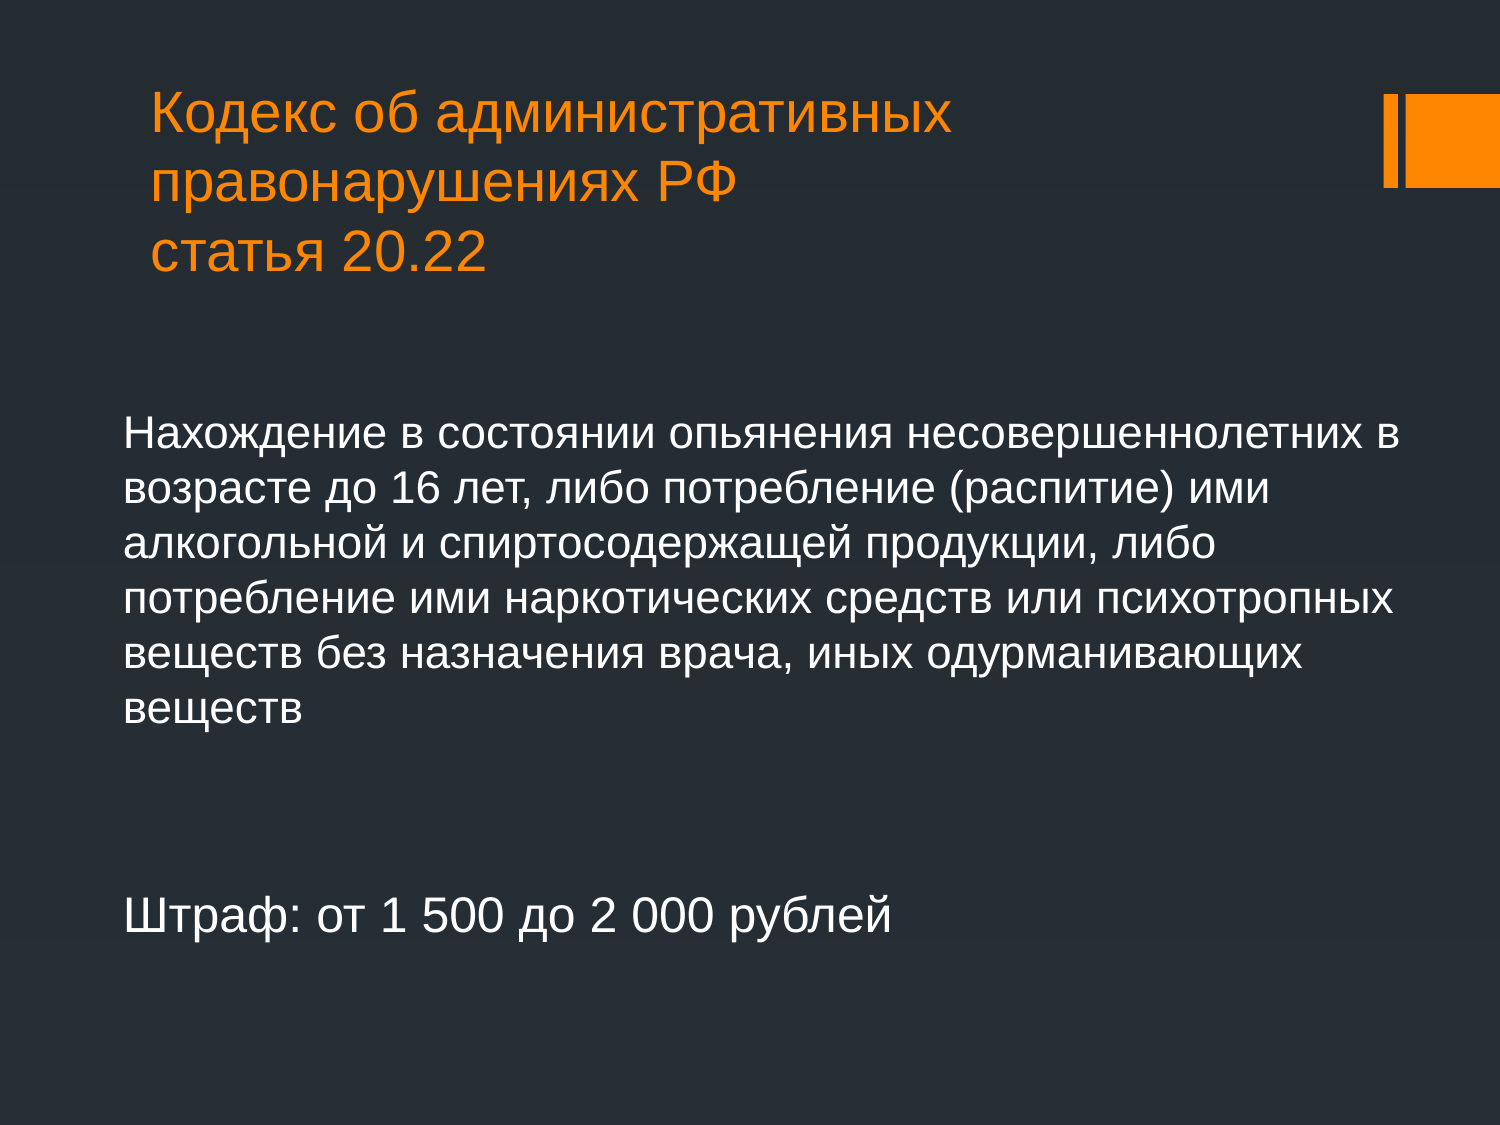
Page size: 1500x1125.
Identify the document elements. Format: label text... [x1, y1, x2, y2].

title Кодекс об административных правонарушениях РФ статья 20.22 [135, 101, 1336, 267]
list Нахождение в состоянии опьянения несовершеннолетних в возрасте до 16 лет, либо потребление (распитие) ими алкогольной и спиртосодержащей продукции, либо потребление ими наркотических средств или психотропных веществ без назначения врача, иных одурманивающих веществ Штраф: от 1 500 до 2 000 рублей [100, 267, 1436, 1012]
